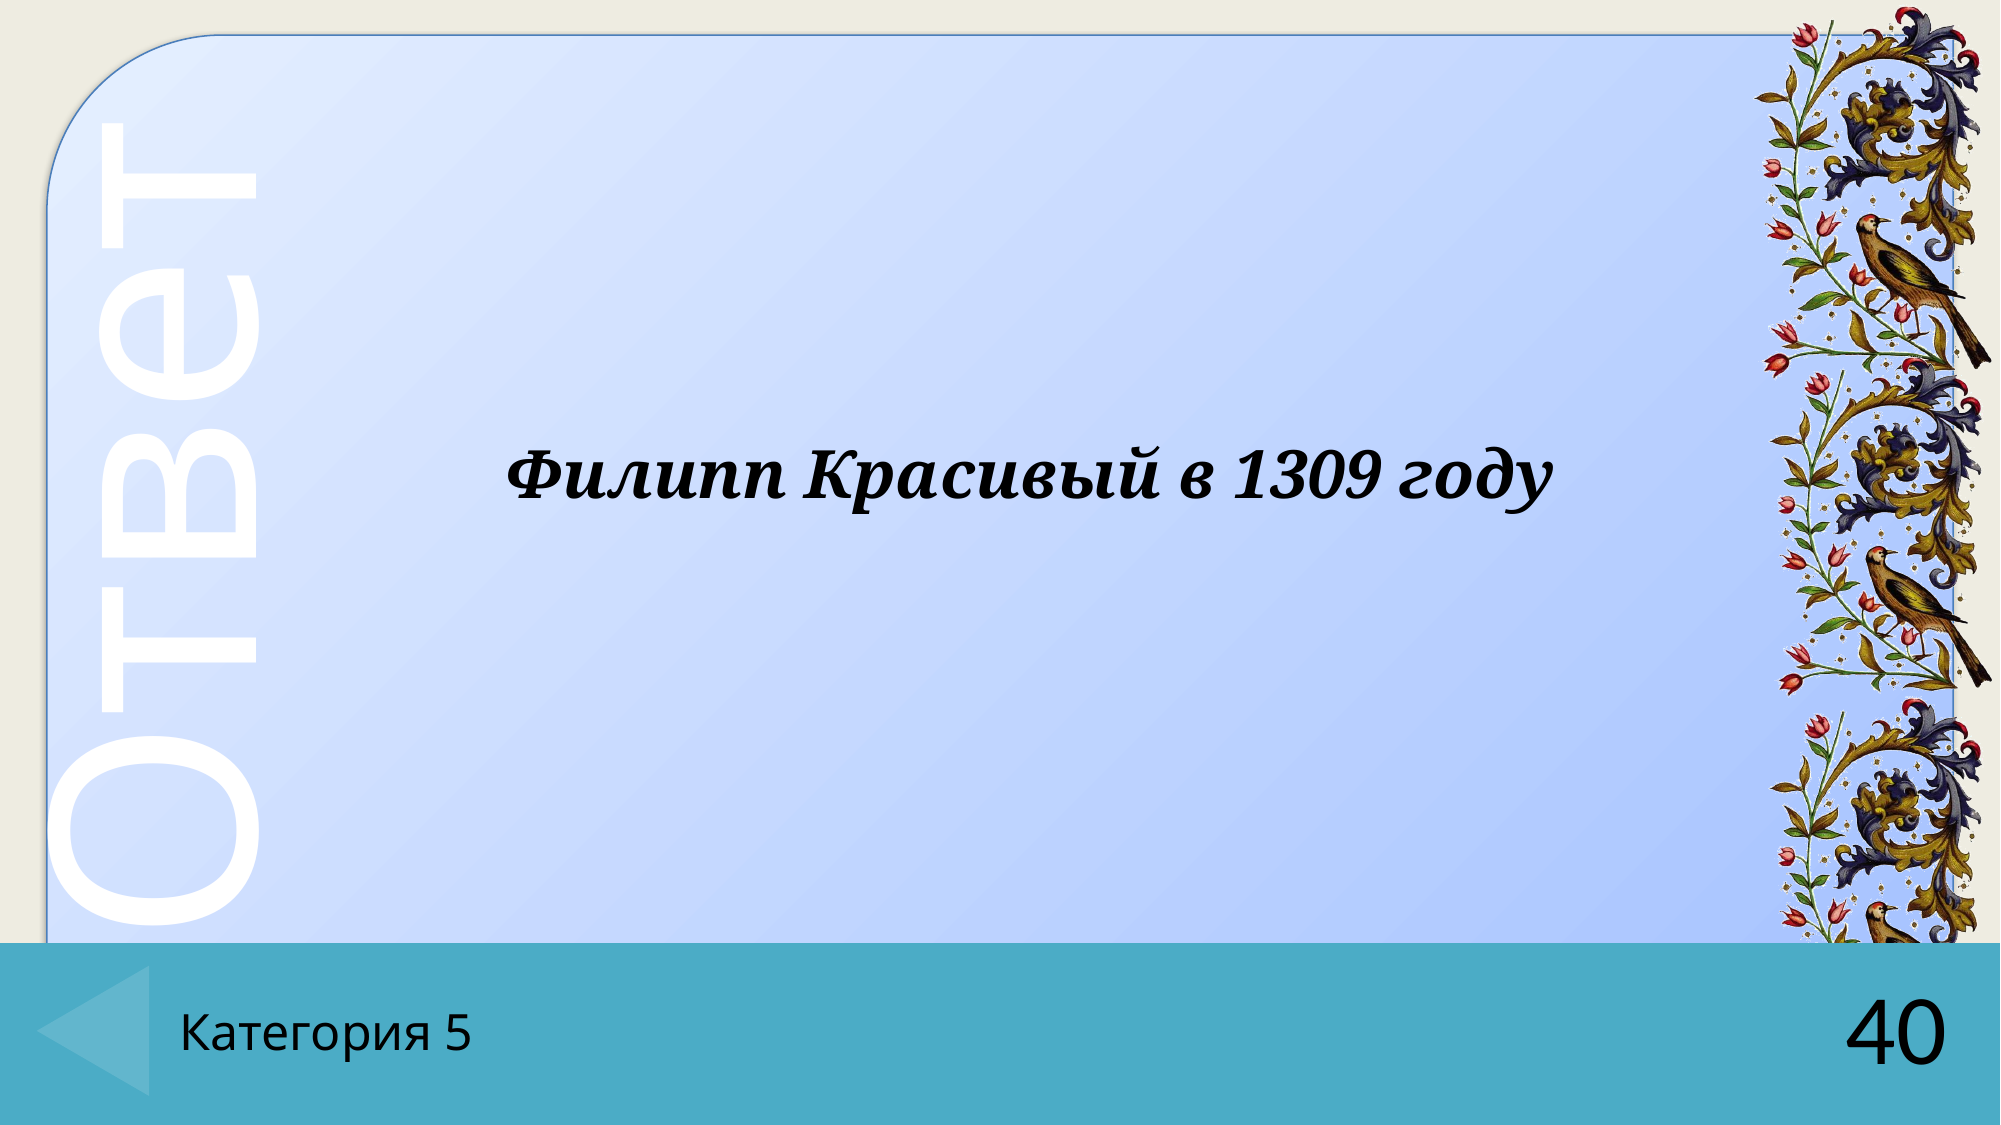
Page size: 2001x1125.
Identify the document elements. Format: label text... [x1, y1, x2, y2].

picture [1749, 0, 2000, 943]
title Категория 5 [164, 966, 1472, 1095]
list 40 [1494, 967, 1963, 1097]
list Филипп Красивый в 1309 году [302, 307, 1760, 636]
